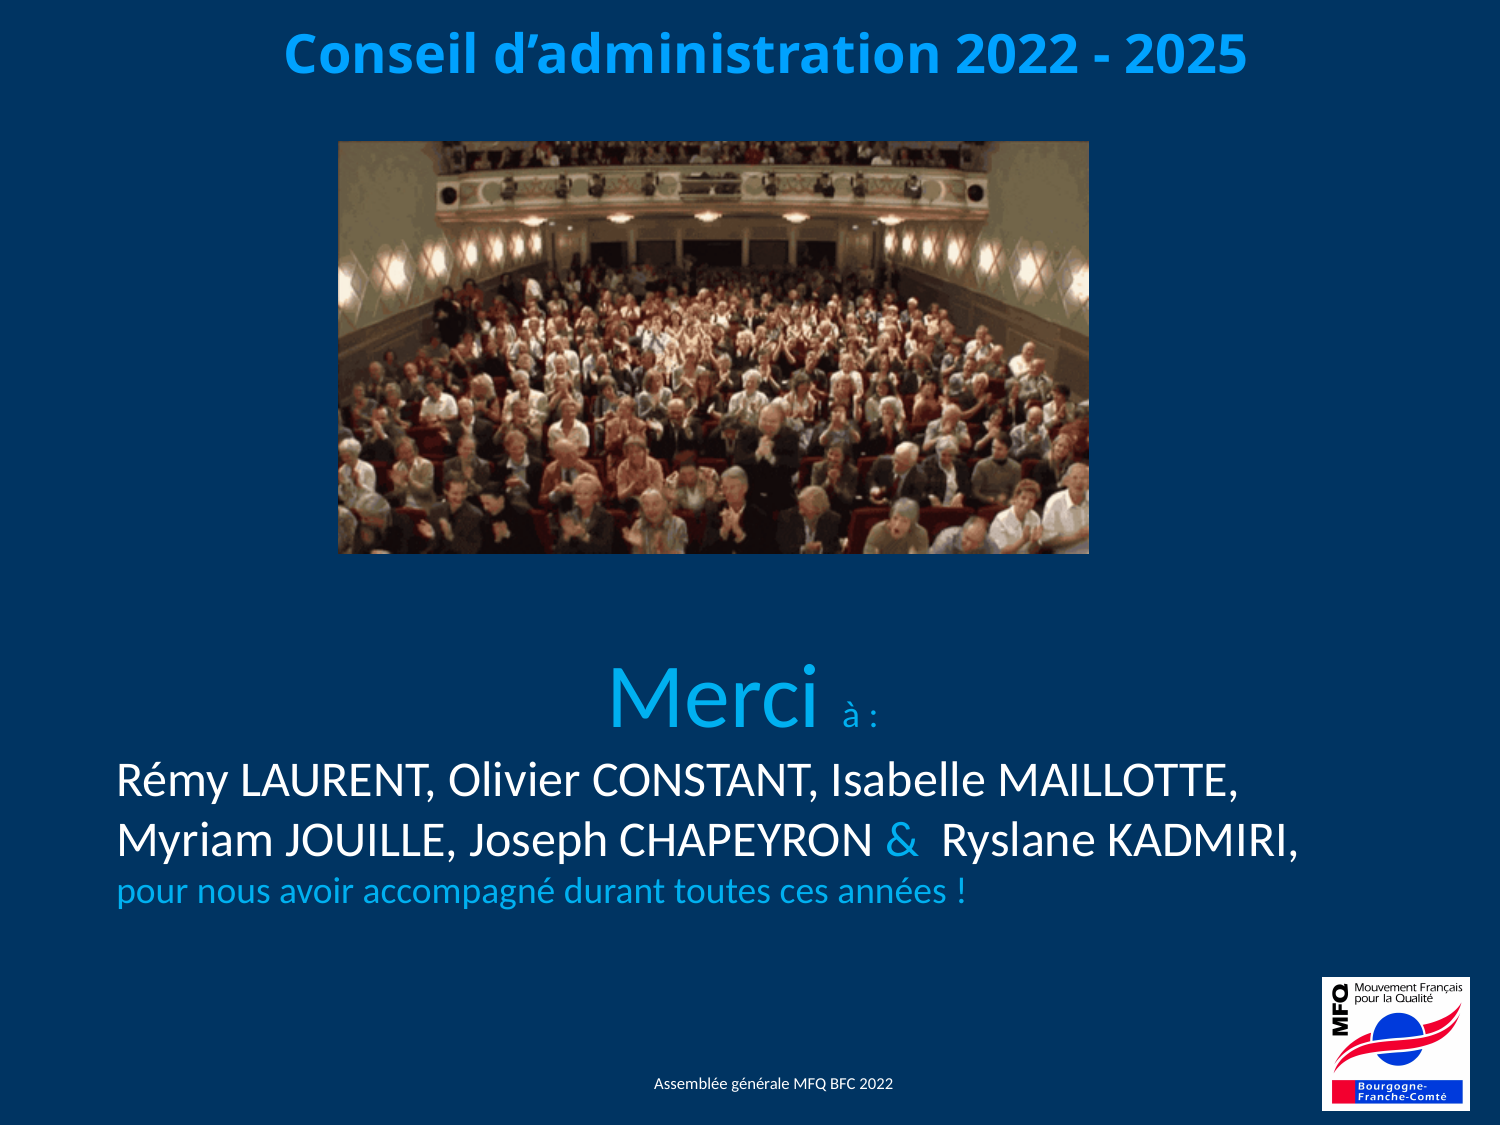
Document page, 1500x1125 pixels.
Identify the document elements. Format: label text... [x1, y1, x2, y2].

text_box Merci à : Rémy LAURENT, Olivier CONSTANT, Isabelle MAILLOTTE, Myriam JOUILLE, Joseph CHAPEYRON & Ryslane KADMIRI, pour nous avoir accompagné durant toutes ces années ! [108, 628, 1397, 964]
picture [337, 141, 1089, 555]
picture [1322, 977, 1470, 1111]
list Conseil d’administration 2022 - 2025 [90, 16, 1443, 135]
